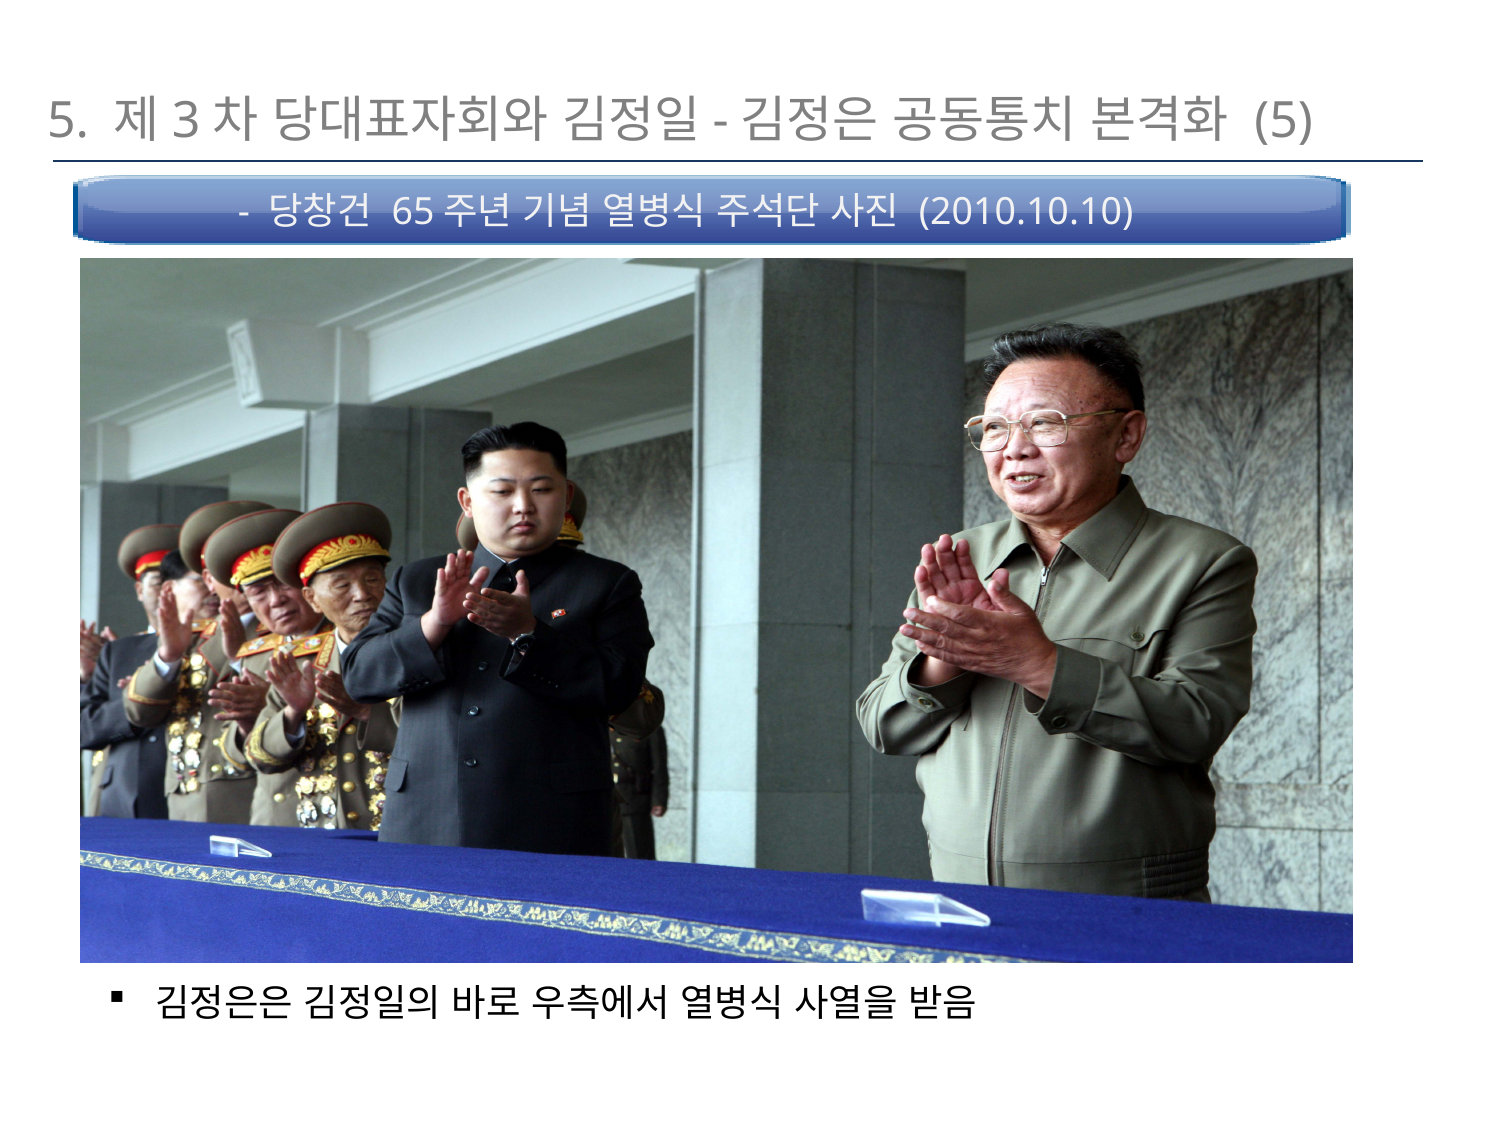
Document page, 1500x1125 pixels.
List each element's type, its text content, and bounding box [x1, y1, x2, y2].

picture [79, 257, 1353, 963]
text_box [58, 175, 1389, 245]
text_box 5. 제3차 당대표자회와 김정일-김정은 공동통치 본격화 (5) [32, 80, 1447, 149]
text_box 김정은은 김정일의 바로 우측에서 열병식 사열을 받음 [93, 971, 1334, 1031]
